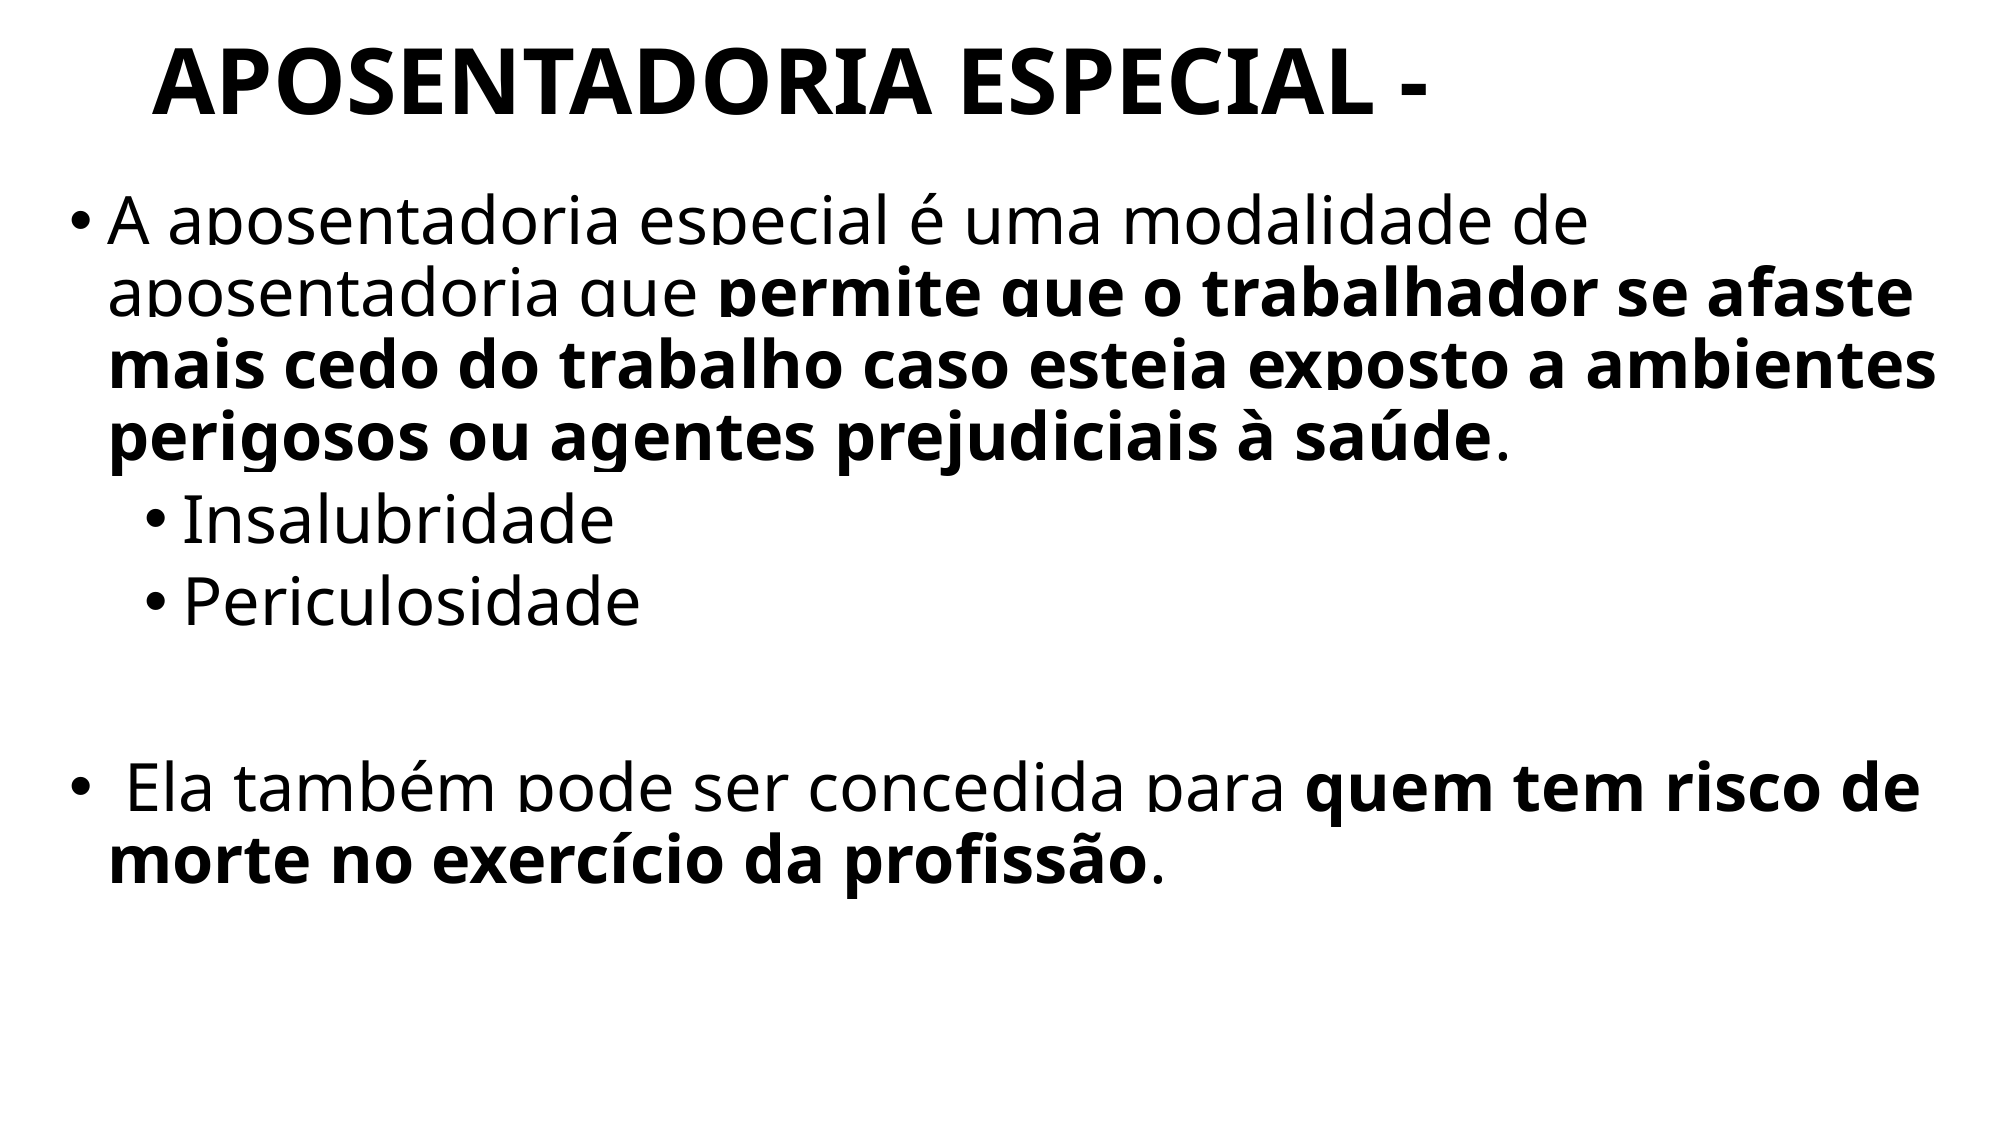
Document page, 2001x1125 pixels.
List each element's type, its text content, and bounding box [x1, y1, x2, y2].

list A aposentadoria especial é uma modalidade de aposentadoria que permite que o trabalhador se afaste mais cedo do trabalho caso esteja exposto a ambientes perigosos ou agentes prejudiciais à saúde. Insalubridade Periculosidade Ela também pode ser concedida para quem tem risco de morte no exercício da profissão. [54, 179, 1969, 1125]
title APOSENTADORIA ESPECIAL - [137, 0, 1848, 179]
